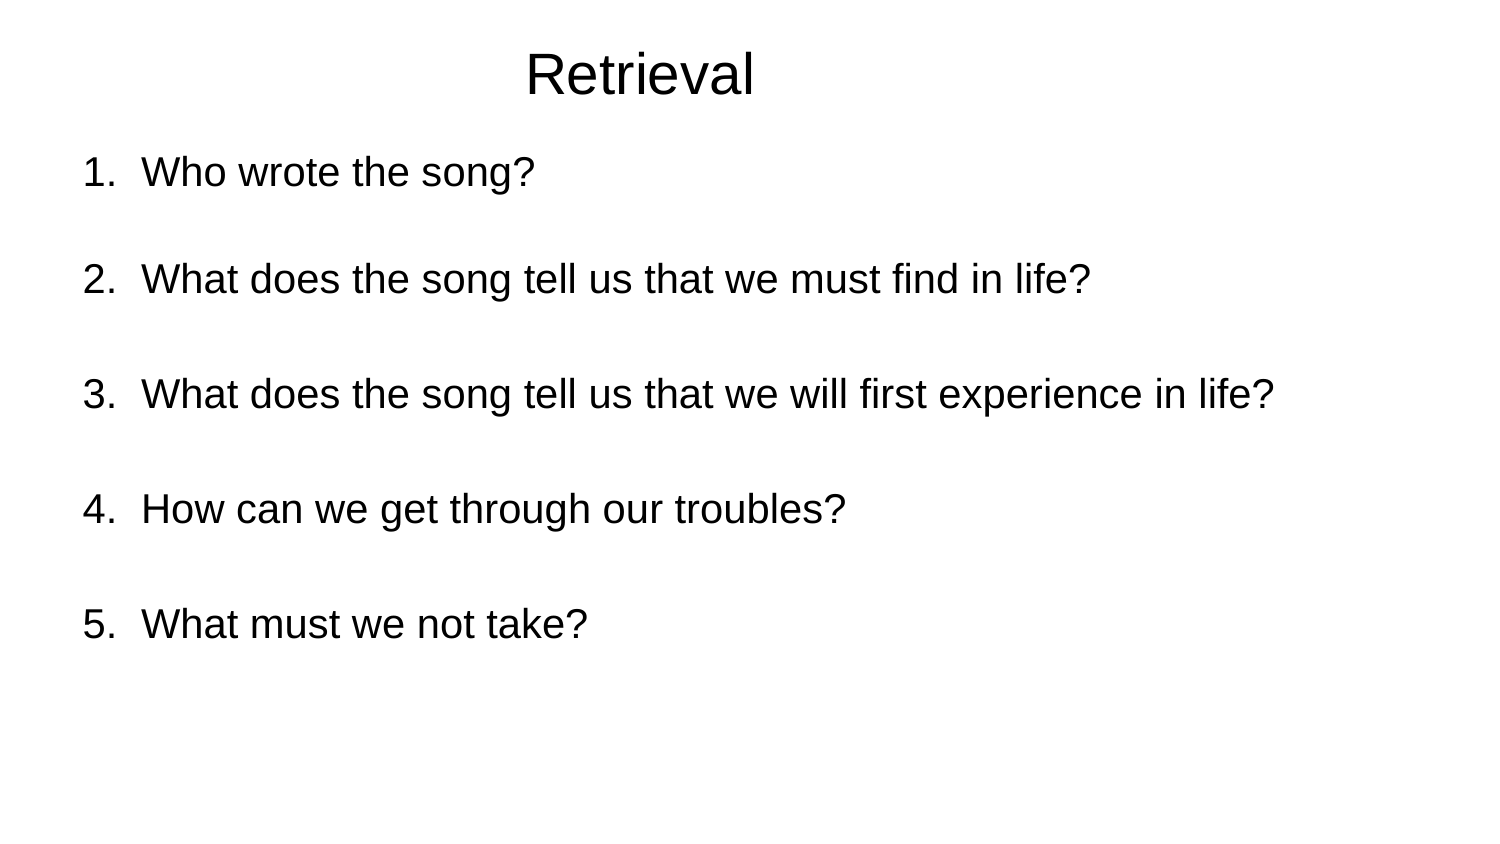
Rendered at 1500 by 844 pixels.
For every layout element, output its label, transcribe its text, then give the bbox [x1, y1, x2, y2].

list Who wrote the song? What does the song tell us that we must find in life? What does the song tell us that we will first experience in life? How can we get through our troubles? What must we not take? [51, 121, 1449, 816]
title Retrieval [51, 20, 1449, 115]
